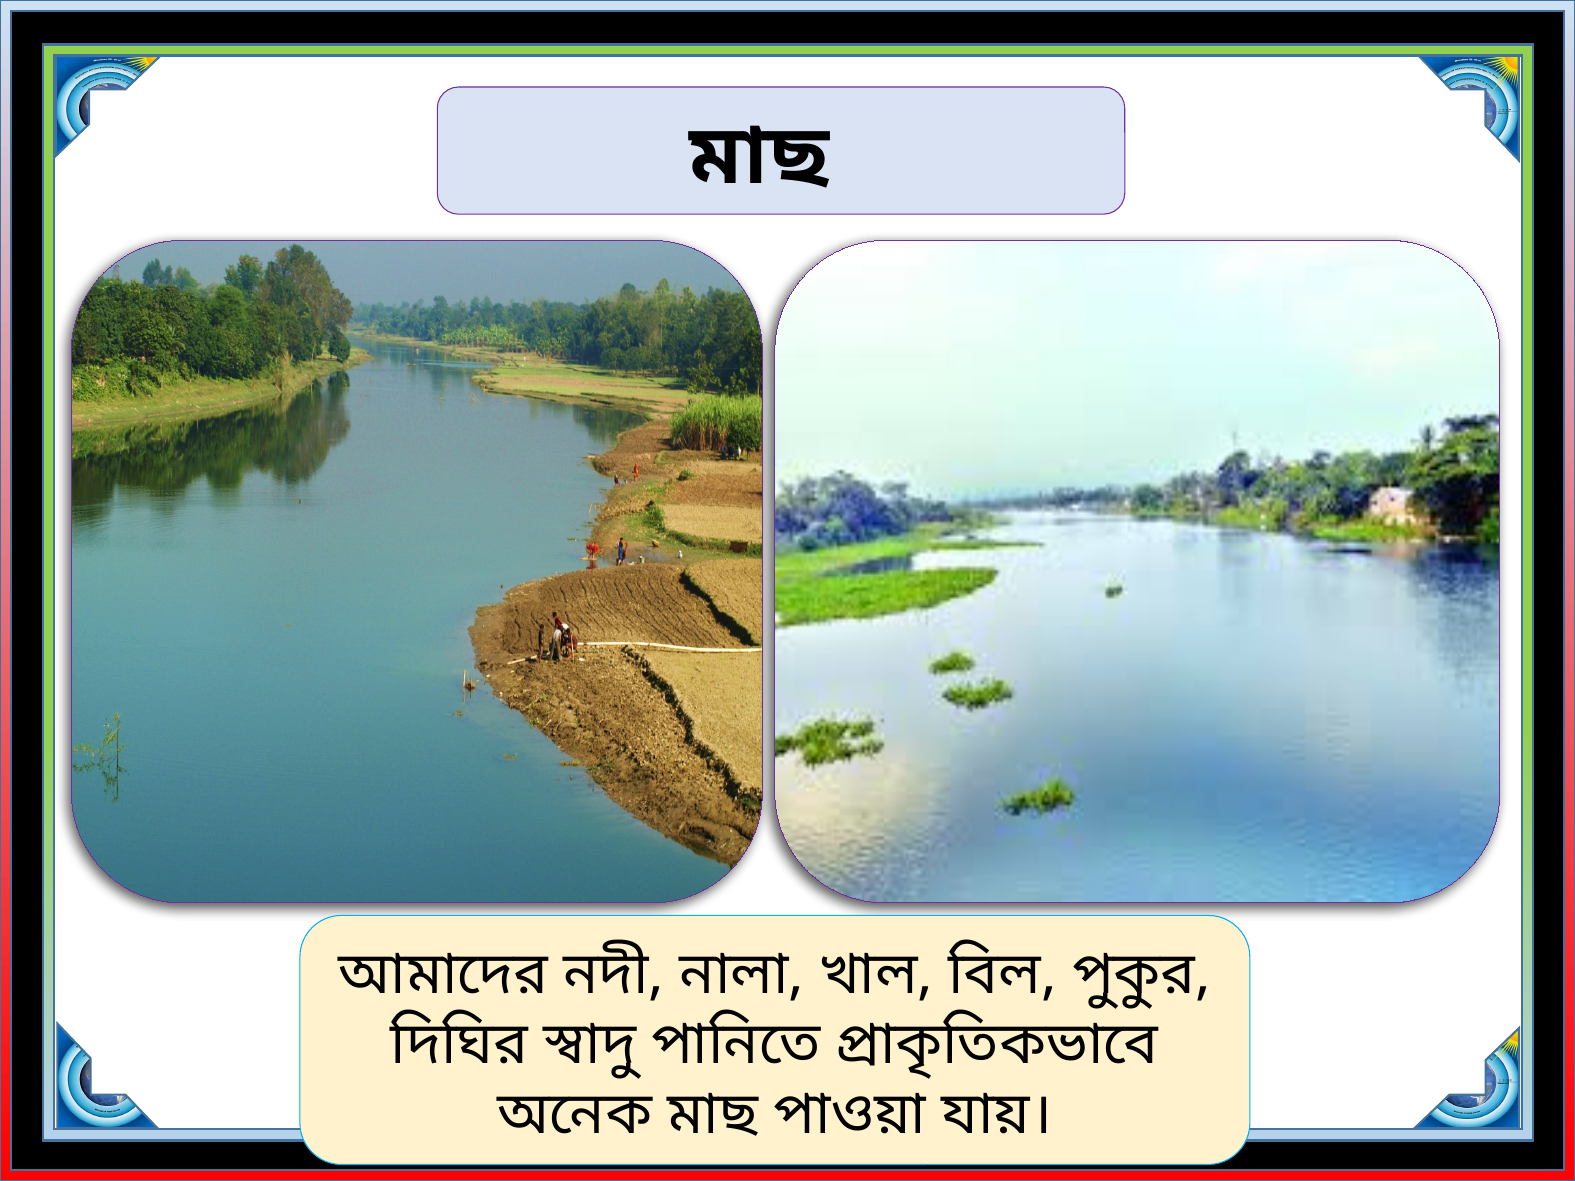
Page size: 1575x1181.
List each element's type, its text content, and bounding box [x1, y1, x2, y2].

text_box মাছ [436, 86, 1126, 215]
text_box আমাদের নদী, নালা, খাল, বিল, পুকুর, দিঘির স্বাদু পানিতে প্রাকৃতিকভাবে অনেক মাছ পাওয়া যায়। [299, 914, 1251, 1166]
picture [71, 240, 763, 903]
picture [1423, 57, 1517, 155]
picture [1419, 1033, 1517, 1127]
picture [774, 240, 1500, 903]
picture [57, 58, 155, 152]
picture [59, 1028, 153, 1126]
